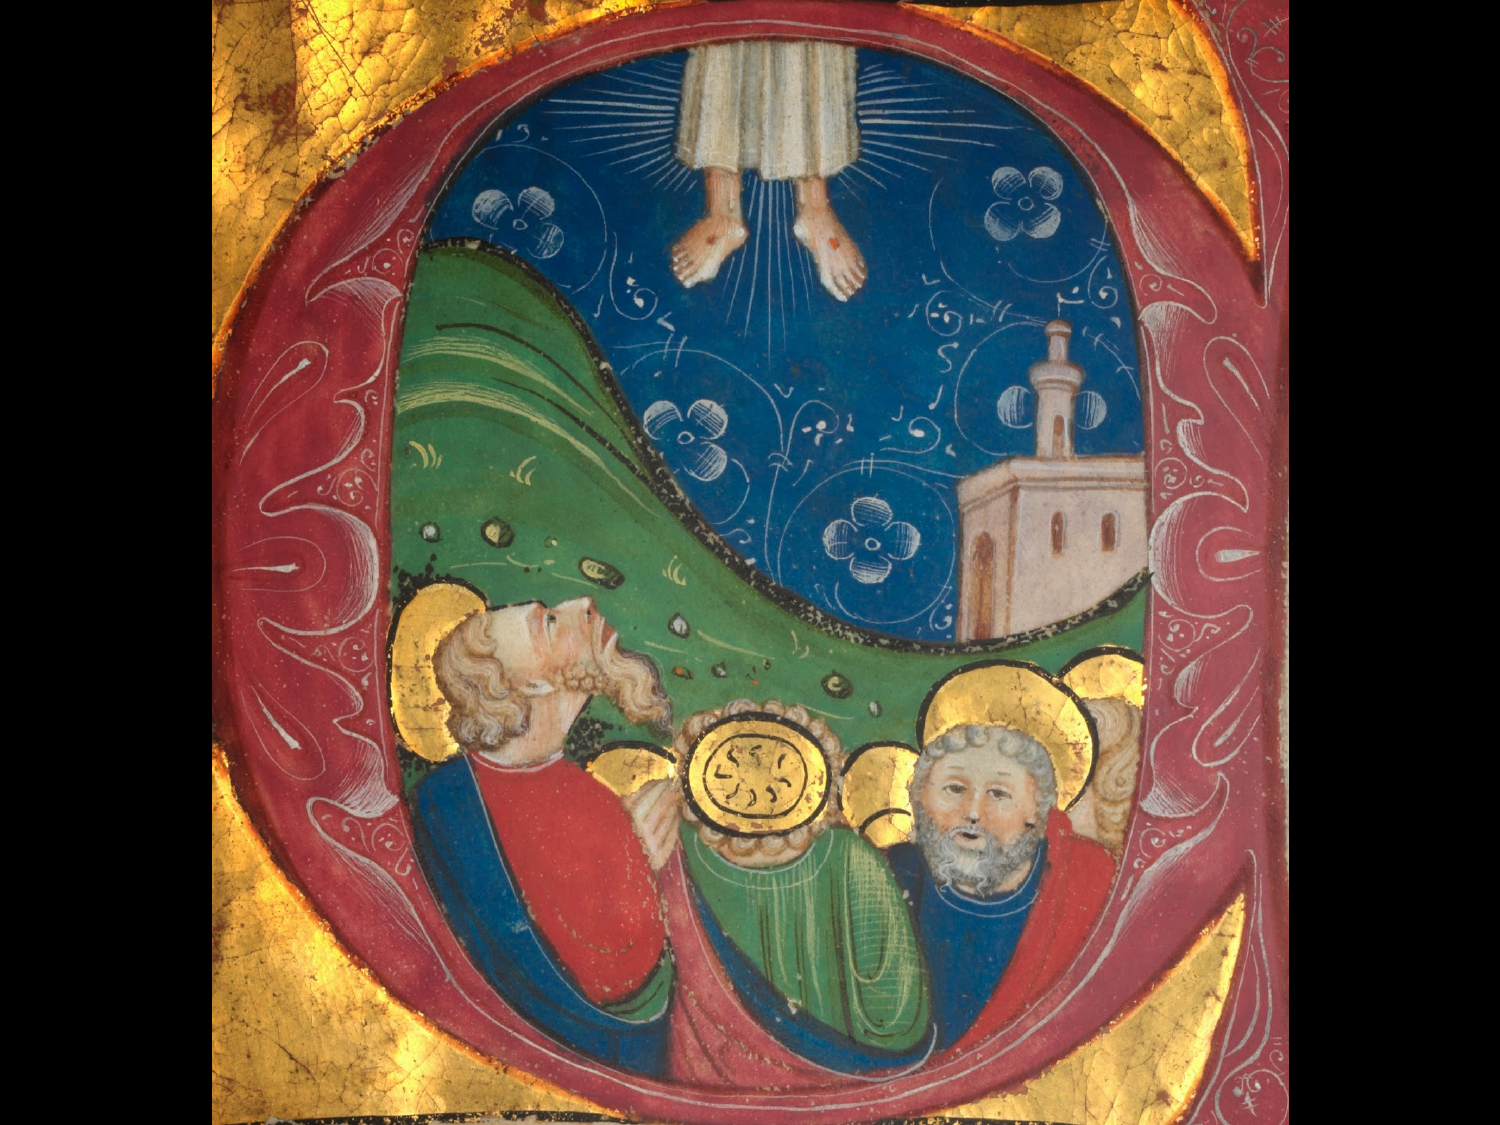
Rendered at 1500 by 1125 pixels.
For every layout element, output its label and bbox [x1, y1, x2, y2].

picture [212, 0, 1289, 1125]
